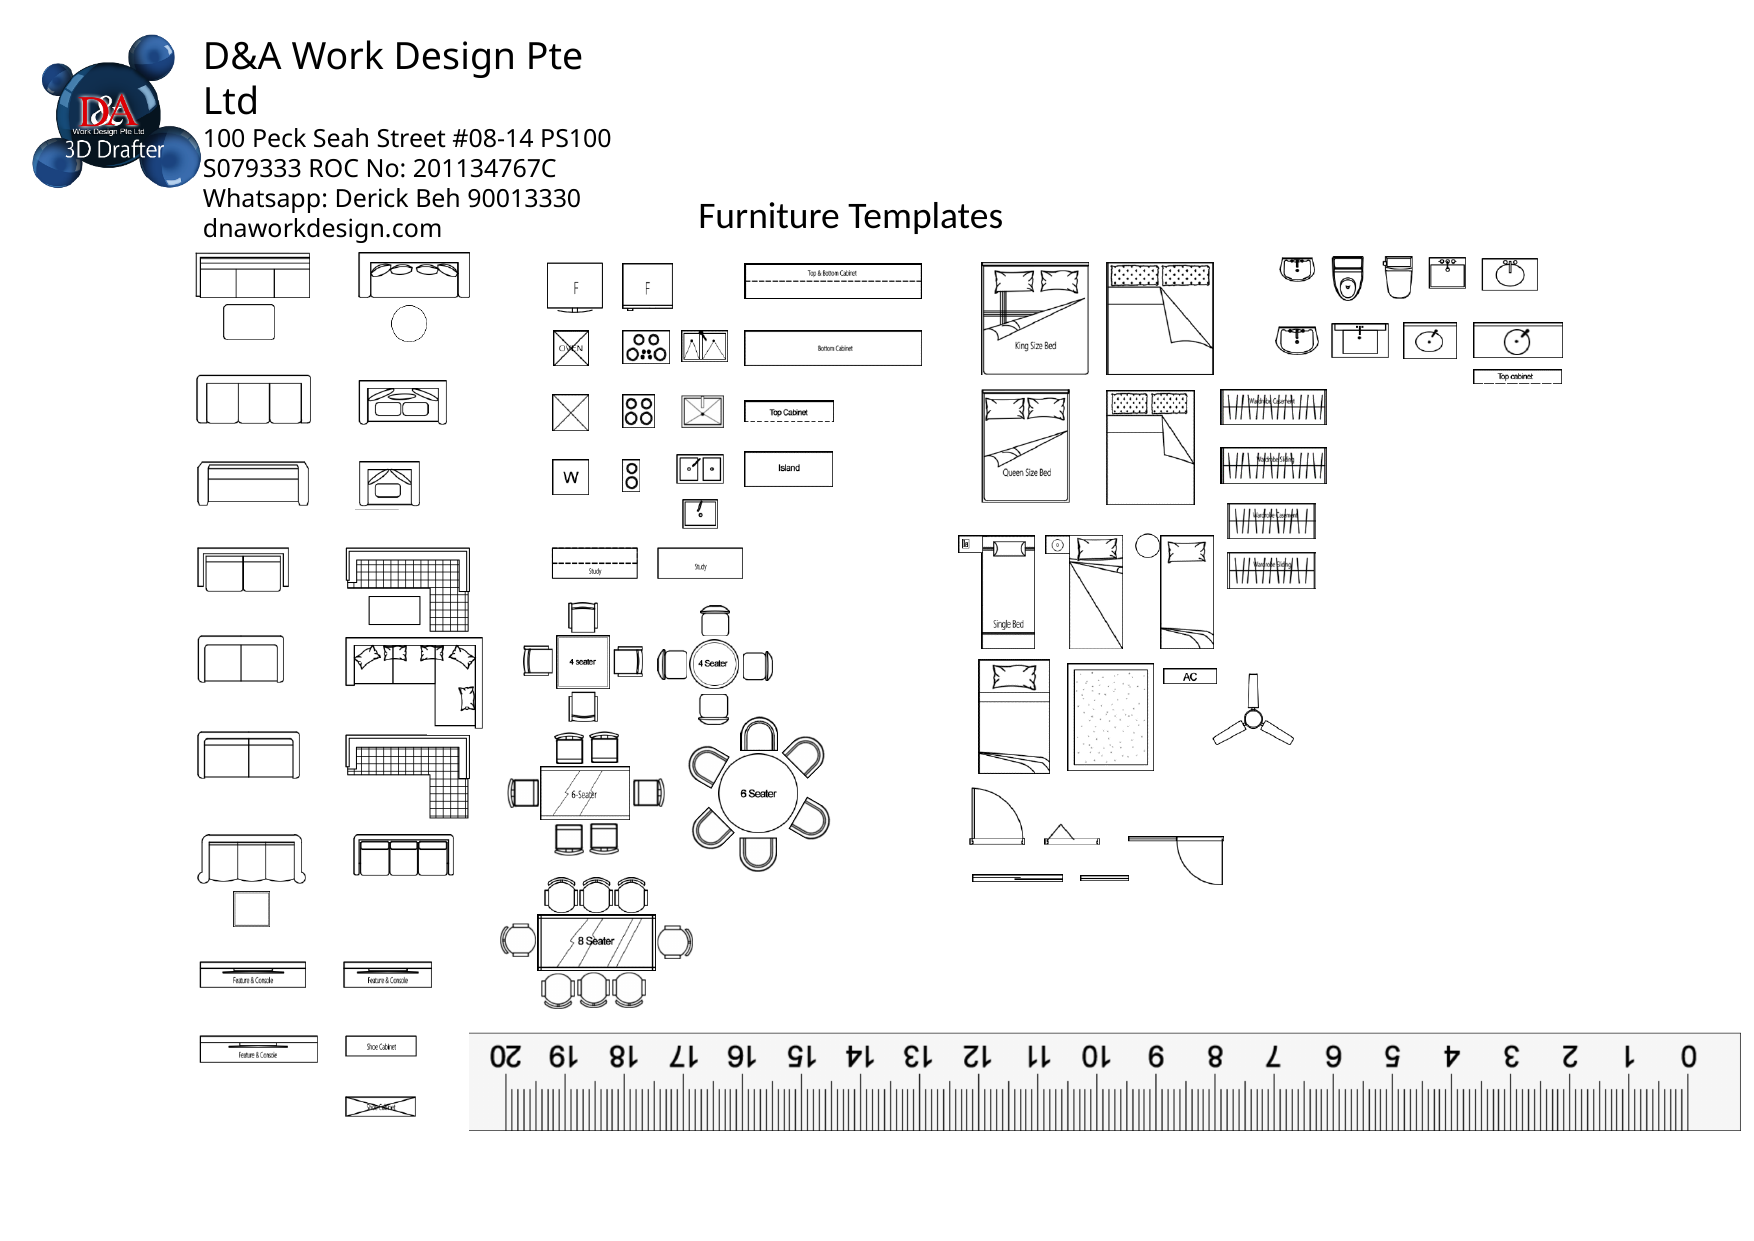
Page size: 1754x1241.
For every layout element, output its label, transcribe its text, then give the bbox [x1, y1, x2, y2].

picture [195, 374, 311, 424]
picture [196, 461, 309, 506]
picture [1045, 535, 1123, 650]
picture [546, 261, 604, 313]
text_box Furniture Templates [651, 182, 1055, 245]
picture [1163, 668, 1294, 745]
picture [977, 659, 1050, 775]
picture [196, 547, 289, 592]
picture [540, 765, 630, 820]
picture [0, 0, 243, 243]
picture [744, 400, 834, 422]
picture [1473, 321, 1563, 358]
picture [345, 1035, 417, 1057]
picture [744, 451, 834, 488]
picture [358, 380, 447, 426]
picture [198, 1035, 318, 1063]
picture [971, 874, 1063, 882]
picture [195, 252, 311, 298]
picture [352, 833, 454, 876]
picture [507, 776, 538, 809]
picture [345, 734, 470, 819]
picture [345, 1096, 416, 1117]
picture [567, 691, 598, 722]
picture [1044, 786, 1100, 845]
picture [1219, 447, 1327, 484]
picture [355, 461, 420, 510]
picture [554, 823, 584, 856]
picture [1219, 389, 1327, 426]
picture [1472, 369, 1562, 385]
picture [657, 924, 692, 961]
picture [196, 731, 300, 779]
picture [980, 389, 1070, 504]
picture [621, 263, 673, 312]
picture [1080, 836, 1225, 886]
picture [621, 394, 655, 428]
picture [1105, 262, 1214, 375]
picture [1066, 663, 1154, 771]
picture [1274, 325, 1320, 355]
picture [969, 786, 1025, 845]
picture [634, 776, 664, 809]
picture [1135, 533, 1214, 649]
picture [390, 305, 427, 342]
picture [739, 837, 778, 872]
picture [1481, 258, 1538, 291]
picture [523, 645, 554, 676]
picture [740, 716, 779, 752]
picture [1278, 256, 1316, 282]
text_box D&A Work Design Pte Ltd 100 Peck Seah Street #08-14 PS100 S079333 ROC No: 201134767C Whatsapp: Derick Beh 90013330 dnaworkdesign.com [187, 25, 651, 355]
picture [682, 498, 718, 529]
picture [196, 635, 284, 684]
picture [744, 262, 922, 299]
picture [656, 649, 687, 680]
picture [568, 602, 599, 633]
picture [698, 694, 729, 725]
picture [553, 330, 589, 366]
picture [612, 646, 643, 677]
picture [1331, 256, 1365, 301]
picture [552, 458, 589, 495]
picture [1403, 322, 1457, 359]
picture [682, 729, 836, 856]
picture [537, 877, 656, 971]
picture [197, 833, 306, 884]
picture [556, 634, 611, 689]
picture [198, 960, 306, 988]
picture [622, 330, 670, 364]
picture [1226, 502, 1316, 539]
picture [501, 922, 535, 959]
picture [689, 639, 740, 690]
picture [980, 261, 1089, 375]
picture [358, 252, 470, 298]
picture [541, 973, 575, 1009]
picture [589, 731, 619, 764]
picture [699, 605, 730, 636]
picture [579, 877, 613, 913]
picture [589, 823, 619, 855]
picture [744, 329, 923, 366]
picture [576, 972, 611, 1009]
picture [614, 877, 649, 913]
picture [553, 732, 584, 764]
picture [612, 972, 646, 1009]
picture [676, 453, 724, 484]
picture [1226, 552, 1316, 589]
picture [222, 304, 275, 341]
picture [1381, 255, 1413, 299]
picture [552, 394, 589, 431]
picture [742, 650, 773, 681]
picture [233, 891, 270, 928]
picture [342, 960, 432, 988]
picture [345, 547, 470, 632]
picture [681, 330, 728, 363]
picture [657, 547, 744, 579]
picture [958, 535, 1035, 650]
picture [468, 1032, 1742, 1131]
picture [345, 637, 483, 729]
picture [1428, 257, 1467, 289]
picture [1331, 322, 1389, 358]
picture [621, 458, 640, 492]
picture [551, 547, 638, 579]
picture [681, 395, 724, 429]
picture [1105, 390, 1195, 505]
